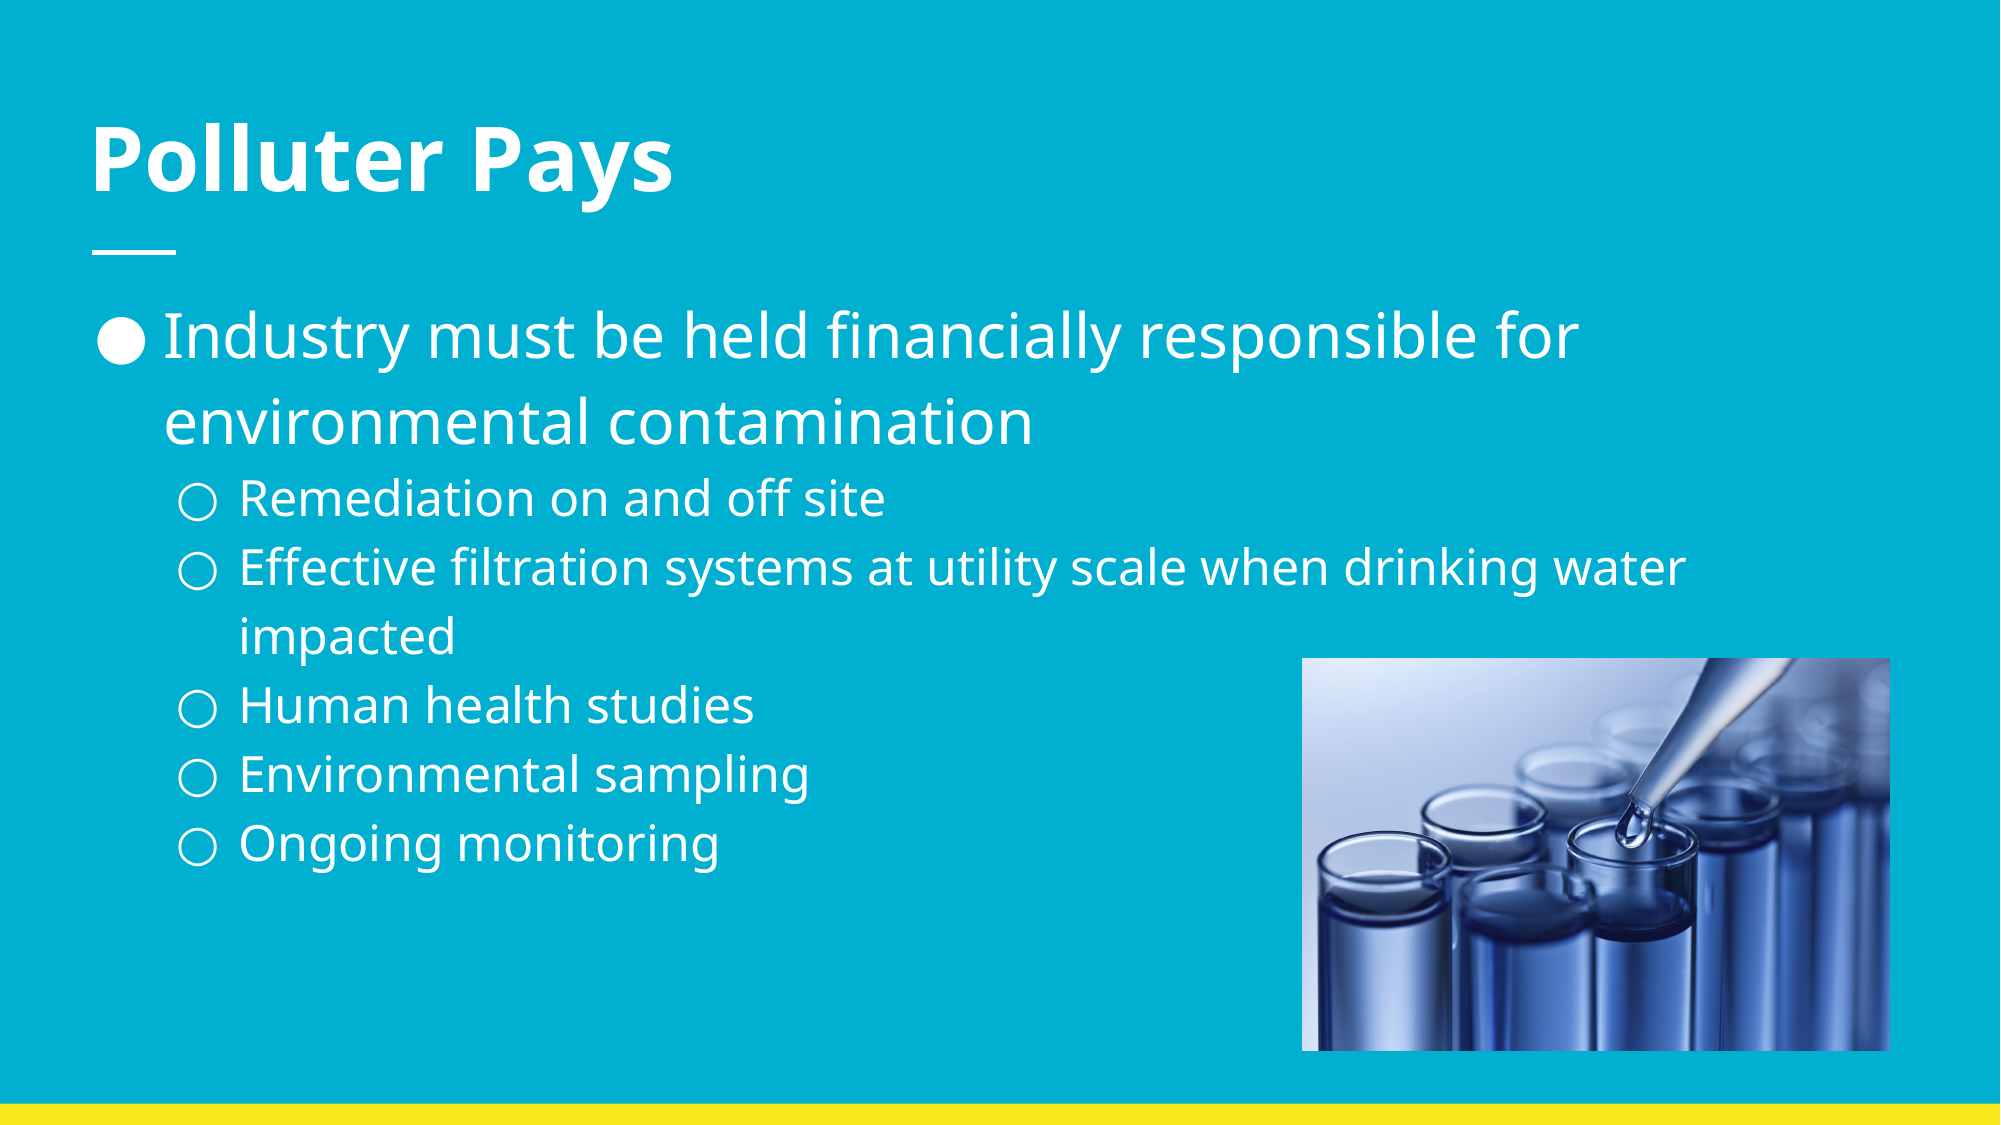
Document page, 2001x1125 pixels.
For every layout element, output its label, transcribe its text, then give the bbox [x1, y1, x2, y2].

title Polluter Pays [68, 81, 706, 223]
picture [1302, 657, 1891, 1051]
list Industry must be held financially responsible for environmental contamination Remediation on and off site Effective filtration systems at utility scale when drinking water impacted Human health studies Environmental sampling Ongoing monitoring [68, 265, 1932, 955]
